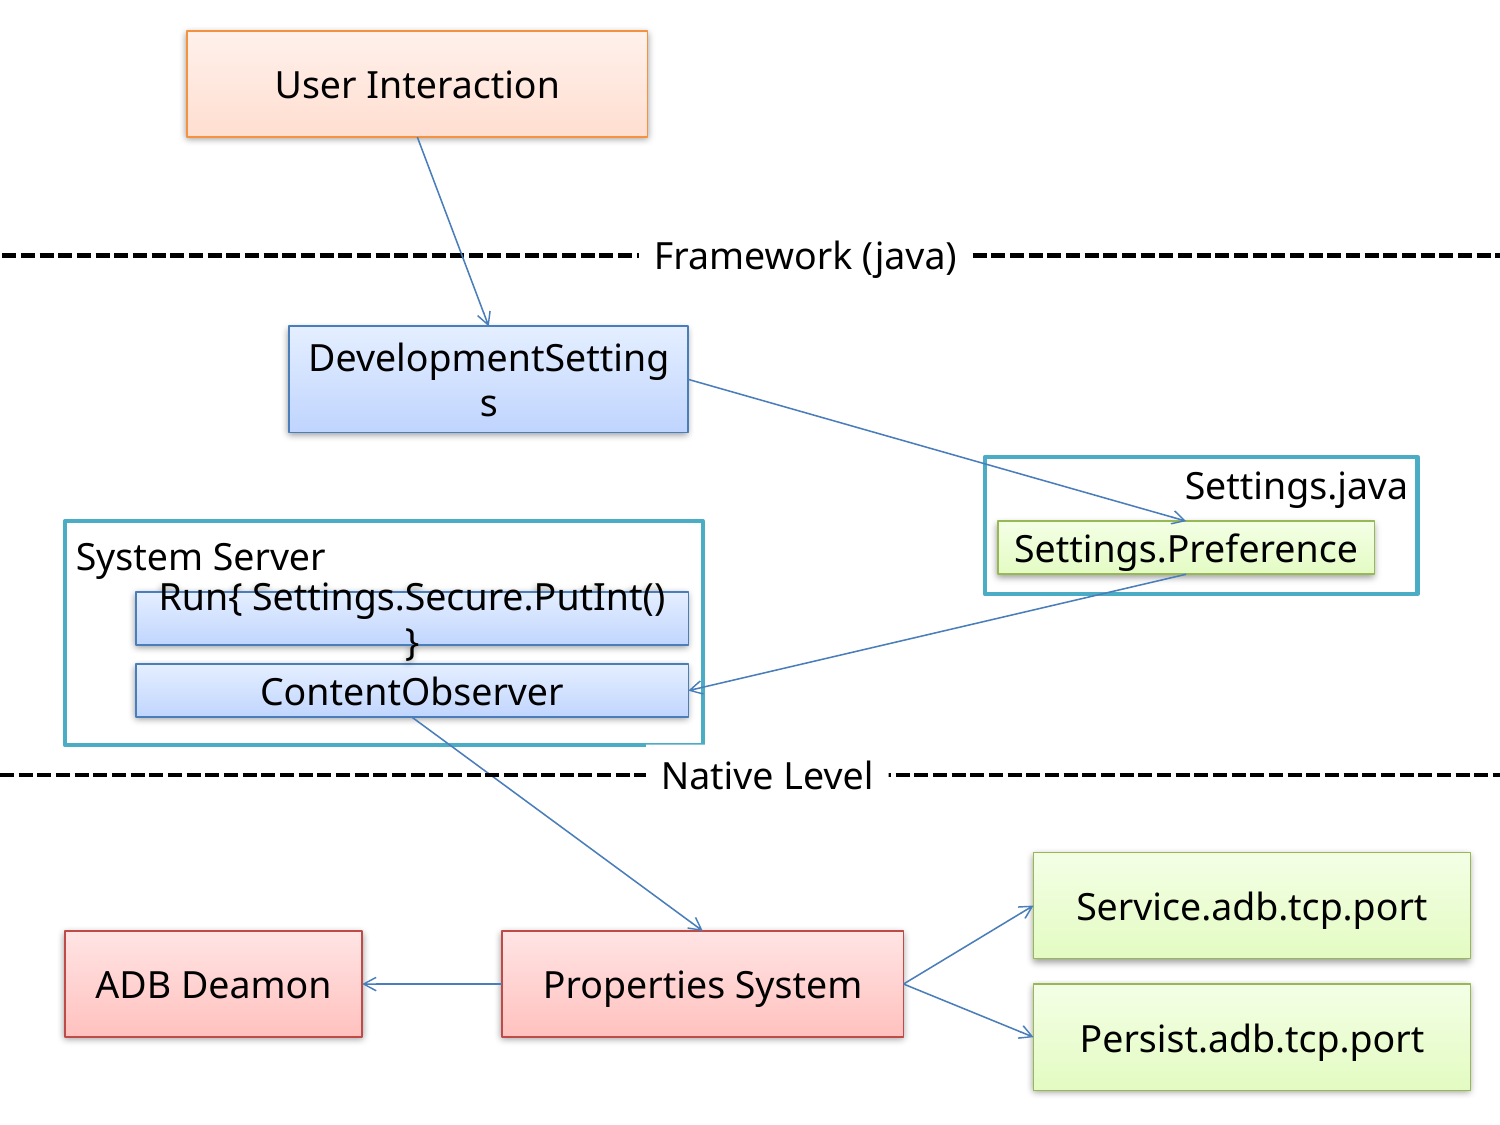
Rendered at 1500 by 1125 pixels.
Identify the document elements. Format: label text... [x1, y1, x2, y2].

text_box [411, 717, 703, 774]
text_box ContentObserver [135, 663, 689, 718]
text_box [1191, 515, 1420, 596]
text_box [903, 983, 1034, 1038]
text_box Native Level [709, 784, 889, 805]
text_box [983, 530, 992, 572]
text_box DevelopmentSettings [288, 325, 689, 433]
text_box Service.adb.tcp.port [1033, 852, 1471, 959]
text_box Framework (java) [639, 224, 972, 254]
text_box Framework (java) [639, 263, 972, 285]
text_box User Interaction [186, 30, 648, 138]
text_box [63, 519, 705, 747]
text_box ADB Deamon [64, 930, 363, 1038]
text_box Properties System [501, 930, 898, 1038]
text_box Settings.java [1191, 454, 1423, 515]
text_box Native Level [709, 744, 889, 774]
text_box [688, 379, 1187, 522]
text_box System Server [61, 525, 341, 586]
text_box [417, 136, 489, 327]
text_box Settings.Preference [997, 520, 1375, 575]
text_box Run{ Settings.Secure.PutInt() } [135, 591, 682, 646]
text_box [688, 574, 1187, 691]
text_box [903, 905, 1034, 983]
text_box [411, 784, 703, 932]
text_box Persist.adb.tcp.port [1033, 983, 1471, 1091]
